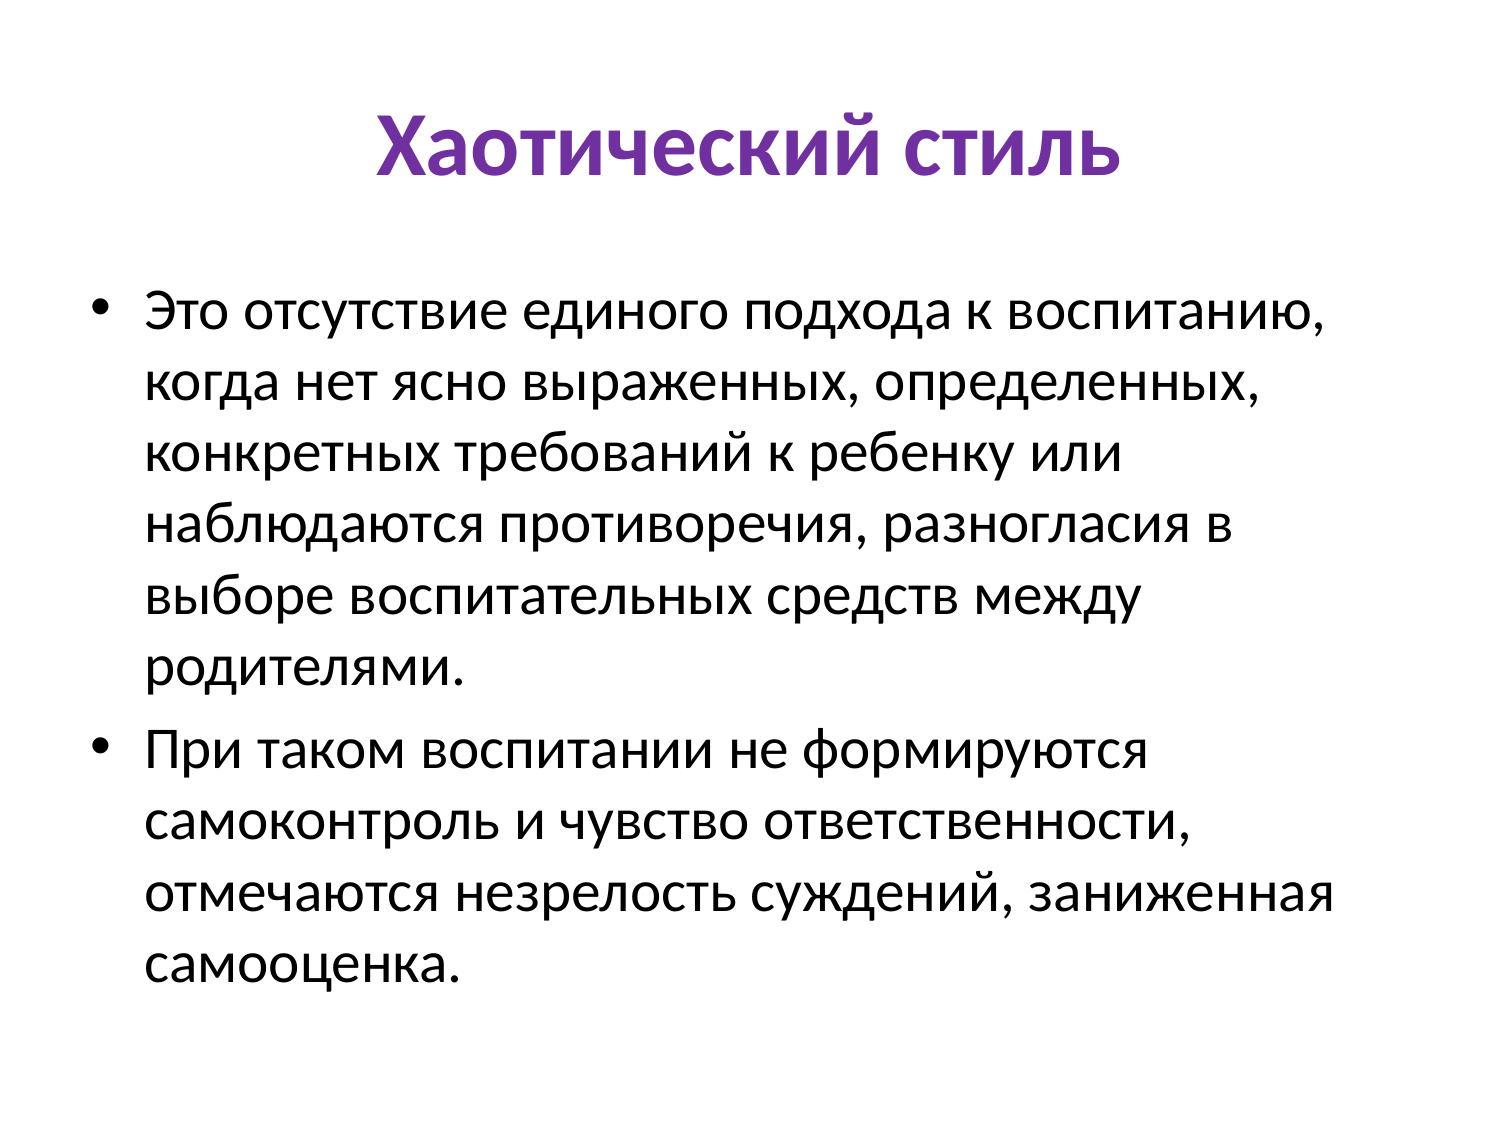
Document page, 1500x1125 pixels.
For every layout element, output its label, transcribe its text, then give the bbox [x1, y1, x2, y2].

list Это отсутствие единого подхода к воспитанию, когда нет ясно выраженных, определенных, конкретных требований к ребенку или наблюдаются противоречия, разногласия в выборе воспитательных средств между родителями. При таком воспитании не формируются самоконтроль и чувство ответственности, отмечаются незрелость суждений, заниженная самооценка. [75, 262, 1425, 1005]
title Хаотический стиль [75, 45, 1425, 233]
